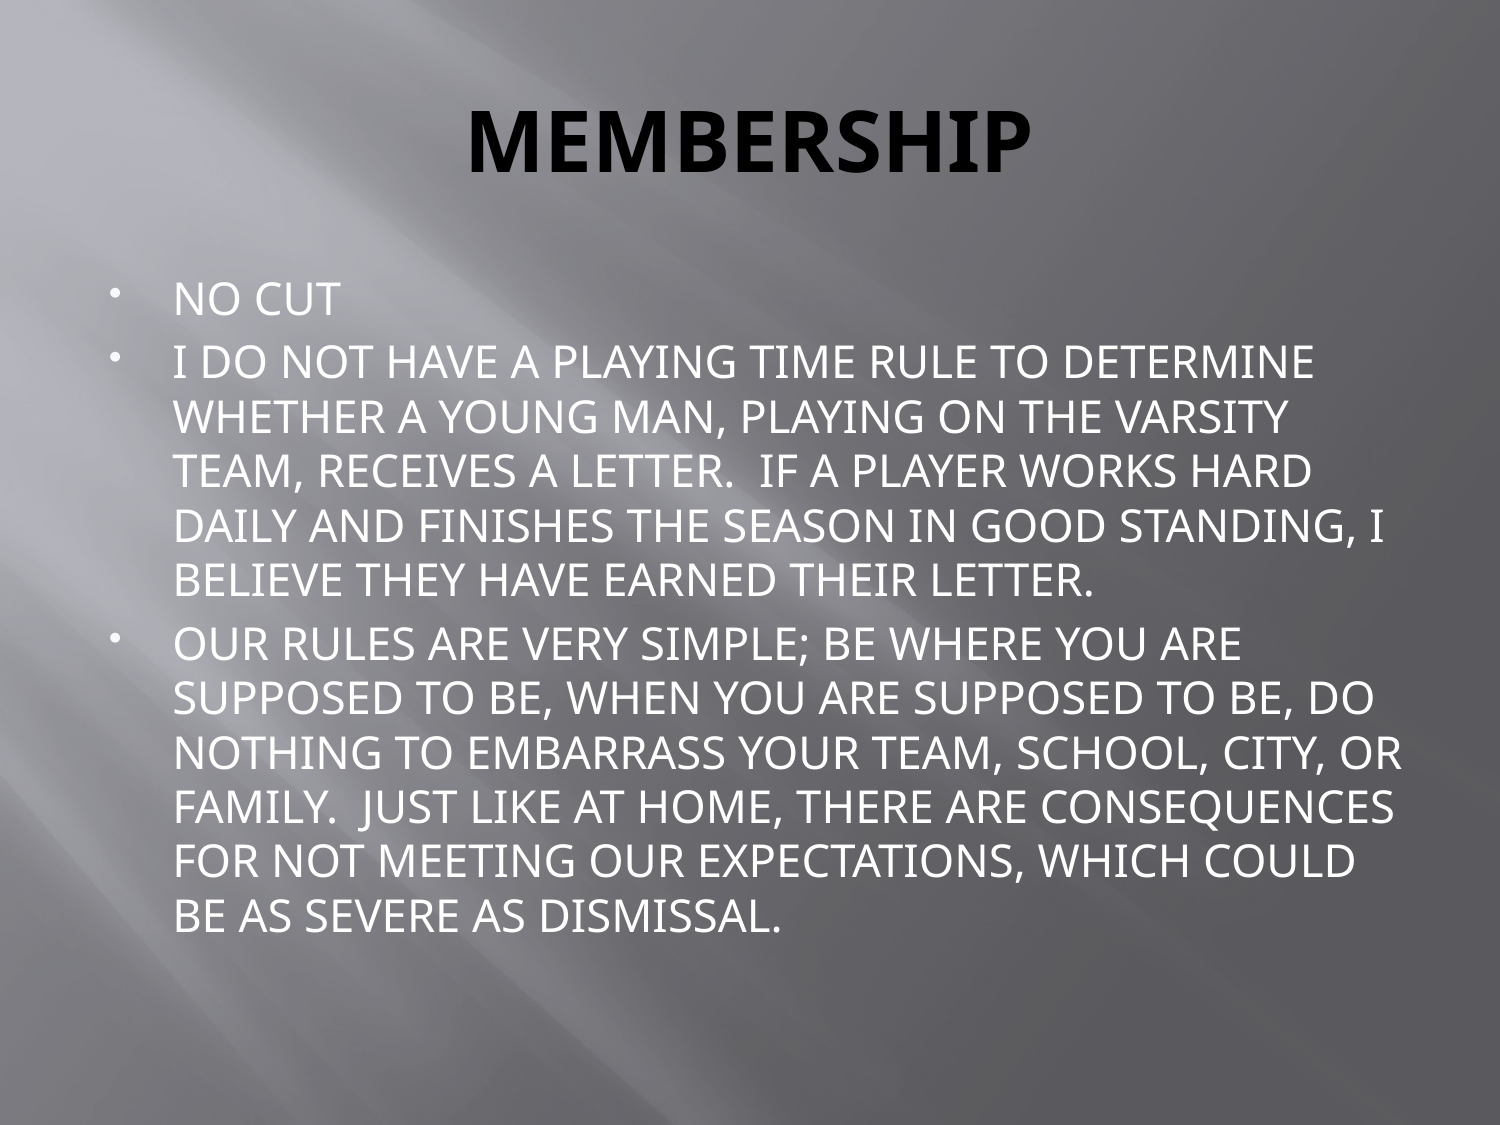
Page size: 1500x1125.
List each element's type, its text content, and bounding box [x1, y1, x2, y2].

list NO CUT I DO NOT HAVE A PLAYING TIME RULE TO DETERMINE WHETHER A YOUNG MAN, PLAYING ON THE VARSITY TEAM, RECEIVES A LETTER. IF A PLAYER WORKS HARD DAILY AND FINISHES THE SEASON IN GOOD STANDING, I BELIEVE THEY HAVE EARNED THEIR LETTER. OUR RULES ARE VERY SIMPLE; BE WHERE YOU ARE SUPPOSED TO BE, WHEN YOU ARE SUPPOSED TO BE, DO NOTHING TO EMBARRASS YOUR TEAM, SCHOOL, CITY, OR FAMILY. JUST LIKE AT HOME, THERE ARE CONSEQUENCES FOR NOT MEETING OUR EXPECTATIONS, WHICH COULD BE AS SEVERE AS DISMISSAL. [75, 262, 1425, 1035]
title MEMBERSHIP [75, 45, 1425, 233]
